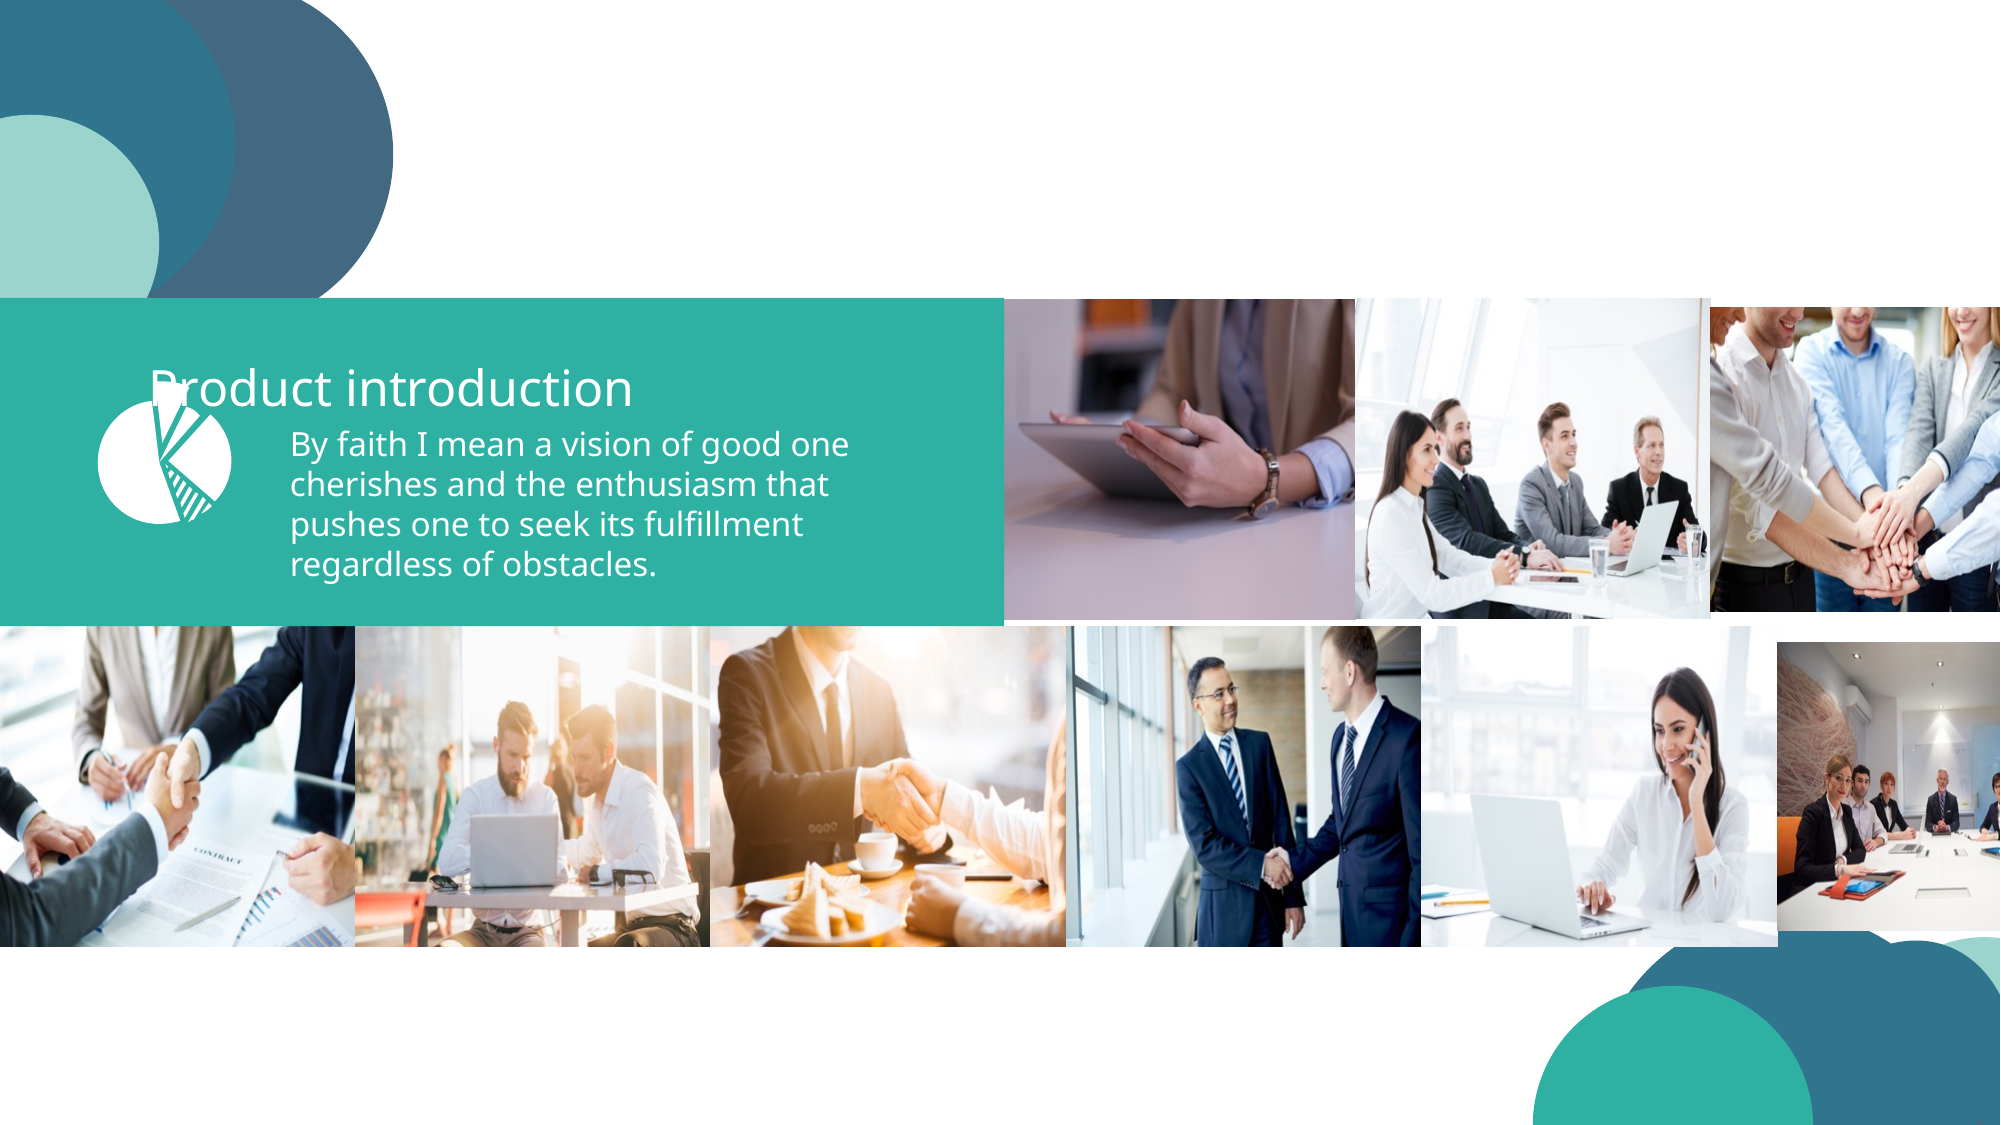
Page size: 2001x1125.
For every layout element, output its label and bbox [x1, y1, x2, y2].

text_box [0, 0, 432, 372]
picture [999, 298, 2000, 620]
picture [0, 626, 2000, 947]
text_box [97, 348, 963, 593]
text_box [0, 297, 1005, 626]
text_box [1439, 931, 2000, 1125]
